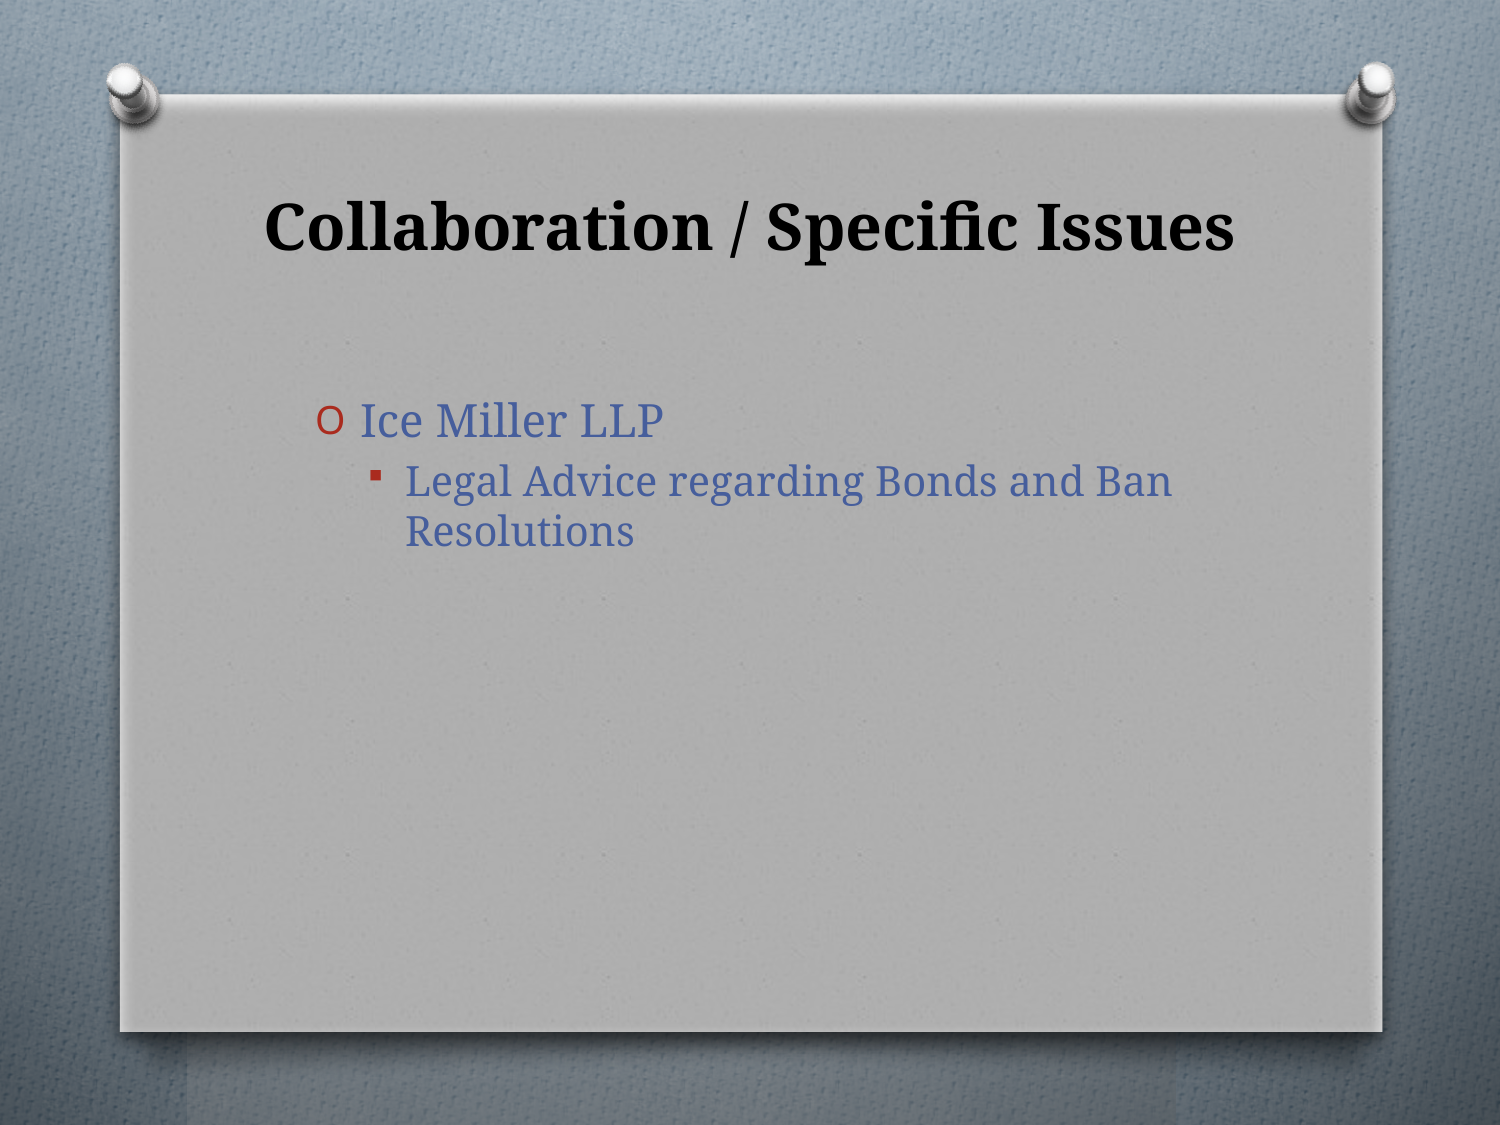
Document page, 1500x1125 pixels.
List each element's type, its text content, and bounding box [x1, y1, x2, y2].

title Collaboration / Specific Issues [178, 170, 1322, 319]
picture [75, 29, 198, 153]
picture [1317, 35, 1439, 156]
list Ice Miller LLP Legal Advice regarding Bonds and Ban Resolutions [240, 384, 1257, 939]
